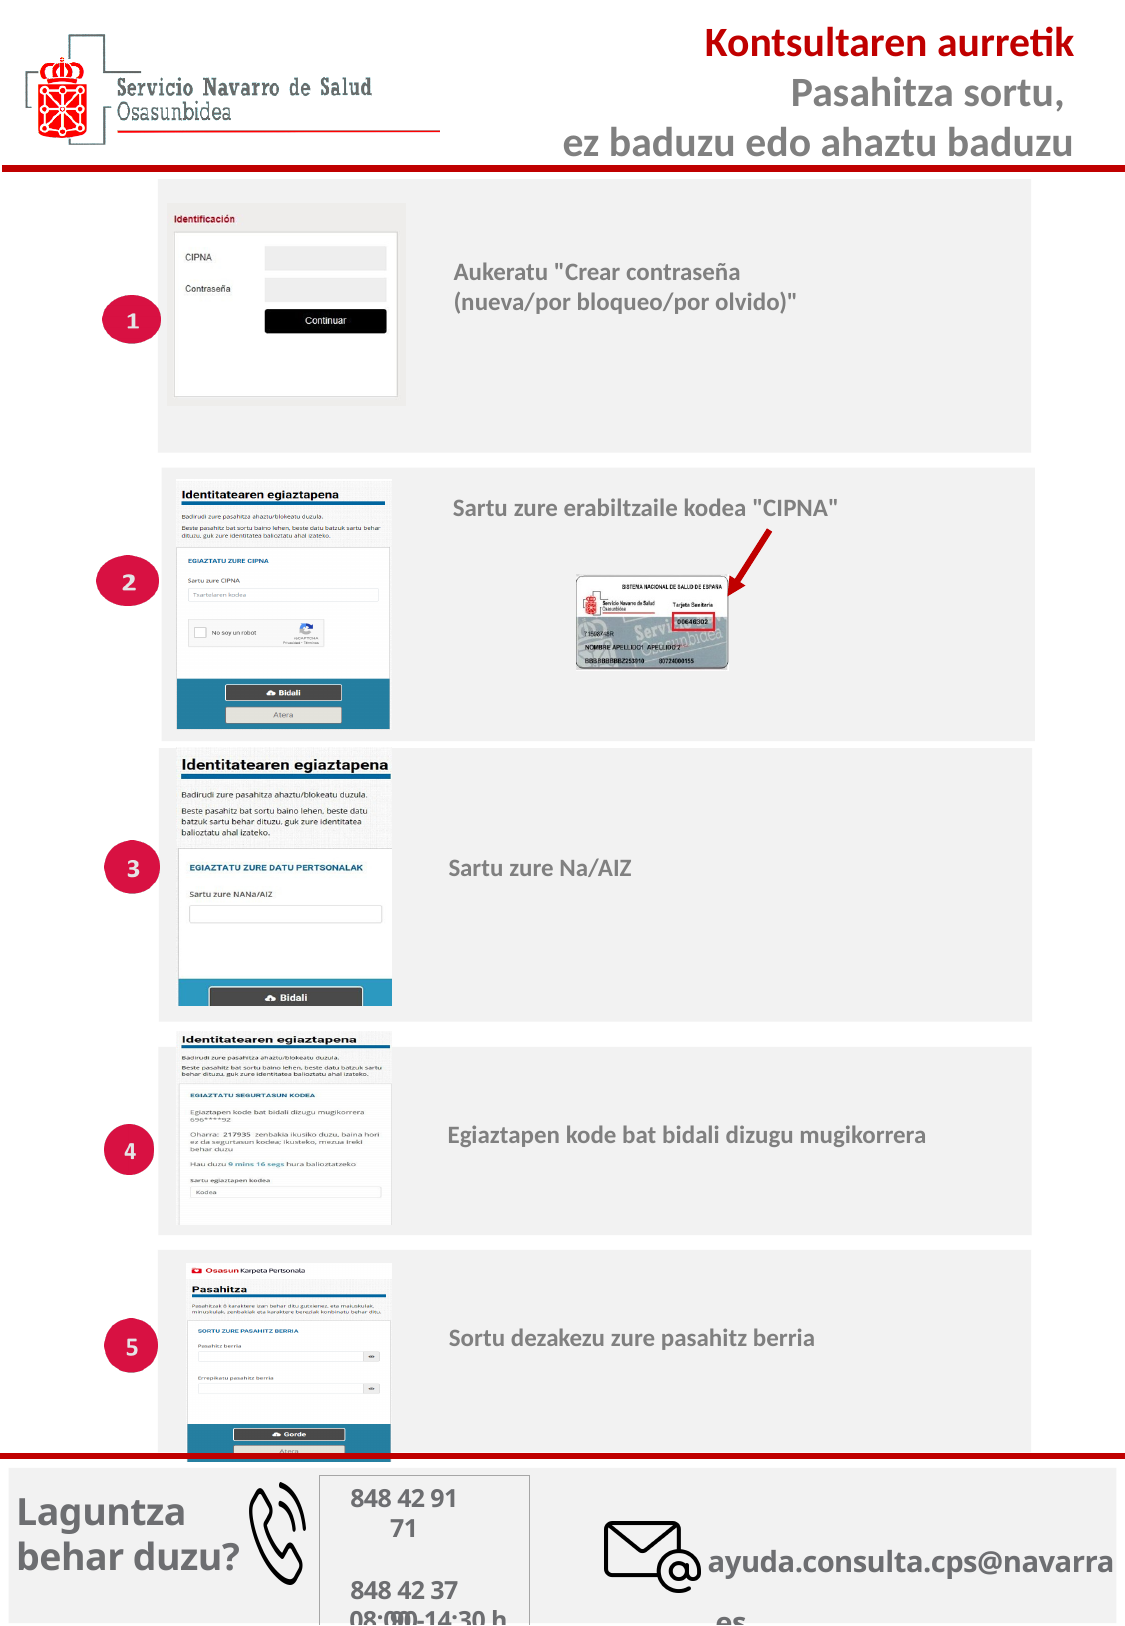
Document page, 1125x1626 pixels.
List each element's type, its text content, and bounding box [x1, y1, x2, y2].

text_box Sartu zure erabiltzaile kodea "CIPNA" [438, 484, 1061, 530]
text_box Kontsultaren aurretik Pasahitza sortu, ez baduzu edo ahaztu baduzu [223, 7, 1090, 168]
text_box [157, 1046, 1033, 1236]
picture [104, 1124, 154, 1180]
picture [176, 479, 392, 730]
text_box [157, 178, 1032, 454]
picture [576, 574, 729, 671]
picture [176, 747, 392, 1006]
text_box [727, 529, 770, 597]
text_box Kontsultaren aurretik Pasahitza sortu, ez baduzu edo ahaztu baduzu [223, 169, 1090, 173]
picture [25, 34, 440, 145]
text_box Aukeratu "Crear contraseña (nueva/por bloqueo/por olvido)" [438, 248, 1050, 323]
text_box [0, 180, 161, 436]
text_box Sortu dezakezu zure pasahitz berria [434, 1284, 916, 1389]
text_box [158, 747, 1033, 1023]
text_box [0, 1455, 1125, 1625]
picture [104, 840, 160, 900]
picture [96, 555, 159, 612]
text_box [157, 1249, 1032, 1453]
picture [167, 203, 406, 406]
picture [104, 1318, 158, 1378]
text_box Sartu zure Na/AIZ [433, 843, 680, 889]
picture [176, 1031, 392, 1225]
picture [186, 1263, 392, 1455]
text_box Egiaztapen kode bat bidali dizugu mugikorrera [432, 1111, 1039, 1156]
text_box [161, 467, 1036, 742]
